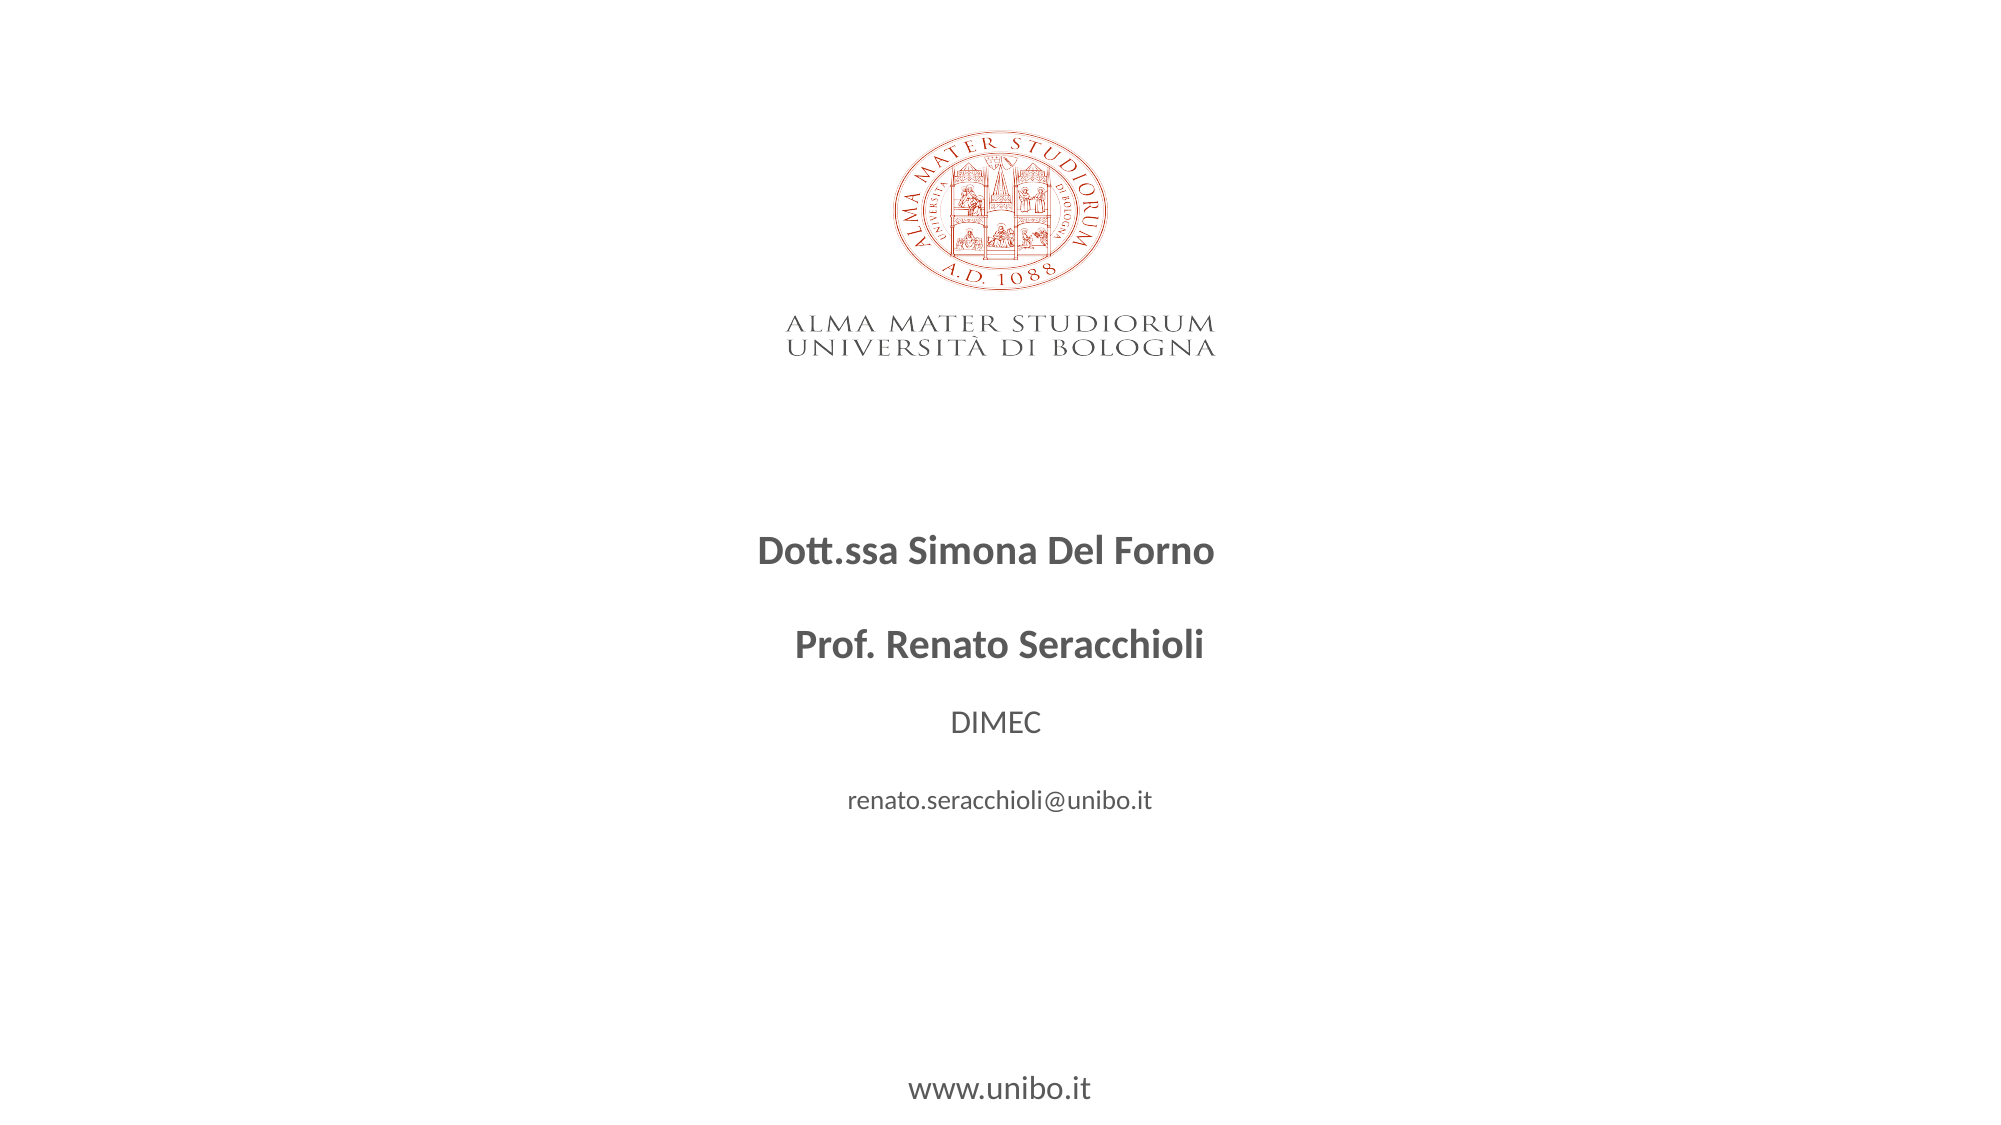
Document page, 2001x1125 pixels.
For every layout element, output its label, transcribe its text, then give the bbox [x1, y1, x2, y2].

text_box Dott.ssa Simona Del Forno [491, 515, 1481, 584]
picture [718, 98, 1282, 397]
list DIMEC [232, 692, 1760, 775]
list renato.seracchioli@unibo.it [228, 775, 1772, 1012]
list Prof. Renato Seracchioli [244, 609, 1756, 681]
